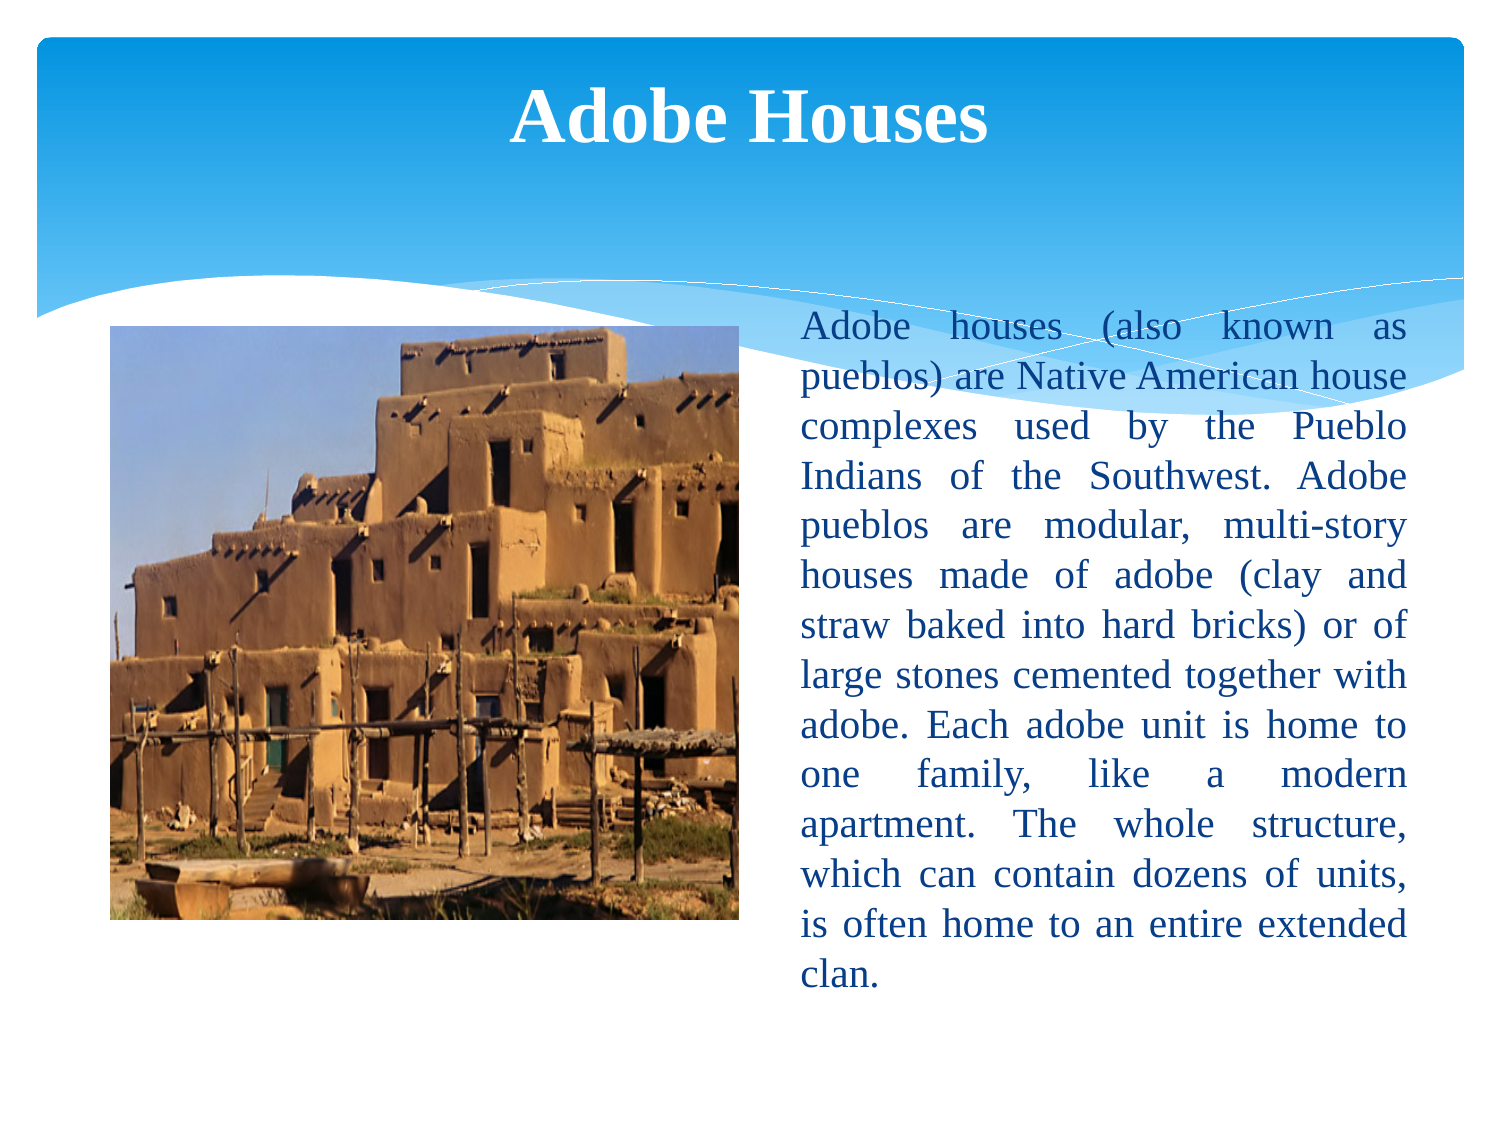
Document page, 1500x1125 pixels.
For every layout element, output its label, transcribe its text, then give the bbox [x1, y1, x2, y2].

title Adobe Houses [75, 55, 1425, 261]
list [110, 325, 739, 921]
list Adobe houses (also known as pueblos) are Native American house complexes used by the Pueblo Indians of the Southwest. Adobe pueblos are modular, multi-story houses made of adobe (clay and straw baked into hard bricks) or of large stones cemented together with adobe. Each adobe unit is home to one family, like a modern apartment. The whole structure, which can contain dozens of units, is often home to an entire extended clan. [785, 290, 1424, 1005]
